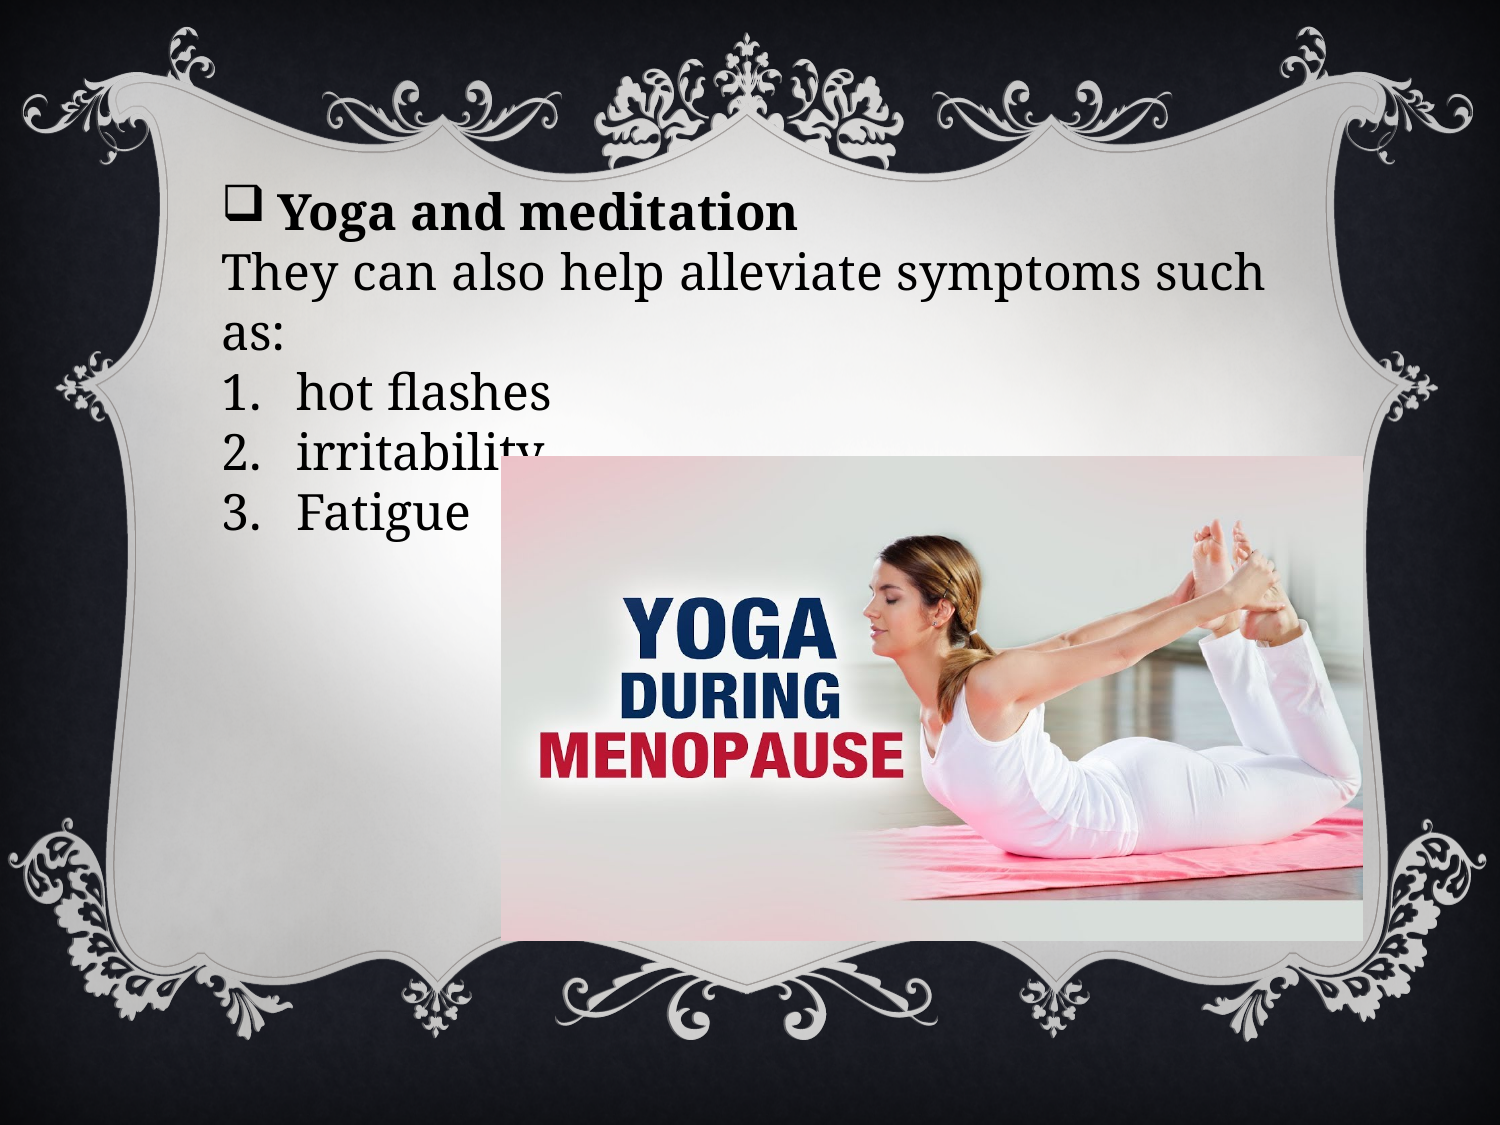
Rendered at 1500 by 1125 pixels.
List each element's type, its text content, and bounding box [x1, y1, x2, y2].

text_box Yoga and meditation They can also help alleviate symptoms such as: hot flashes irritability Fatigue [206, 172, 1282, 668]
picture [0, 0, 1500, 1125]
